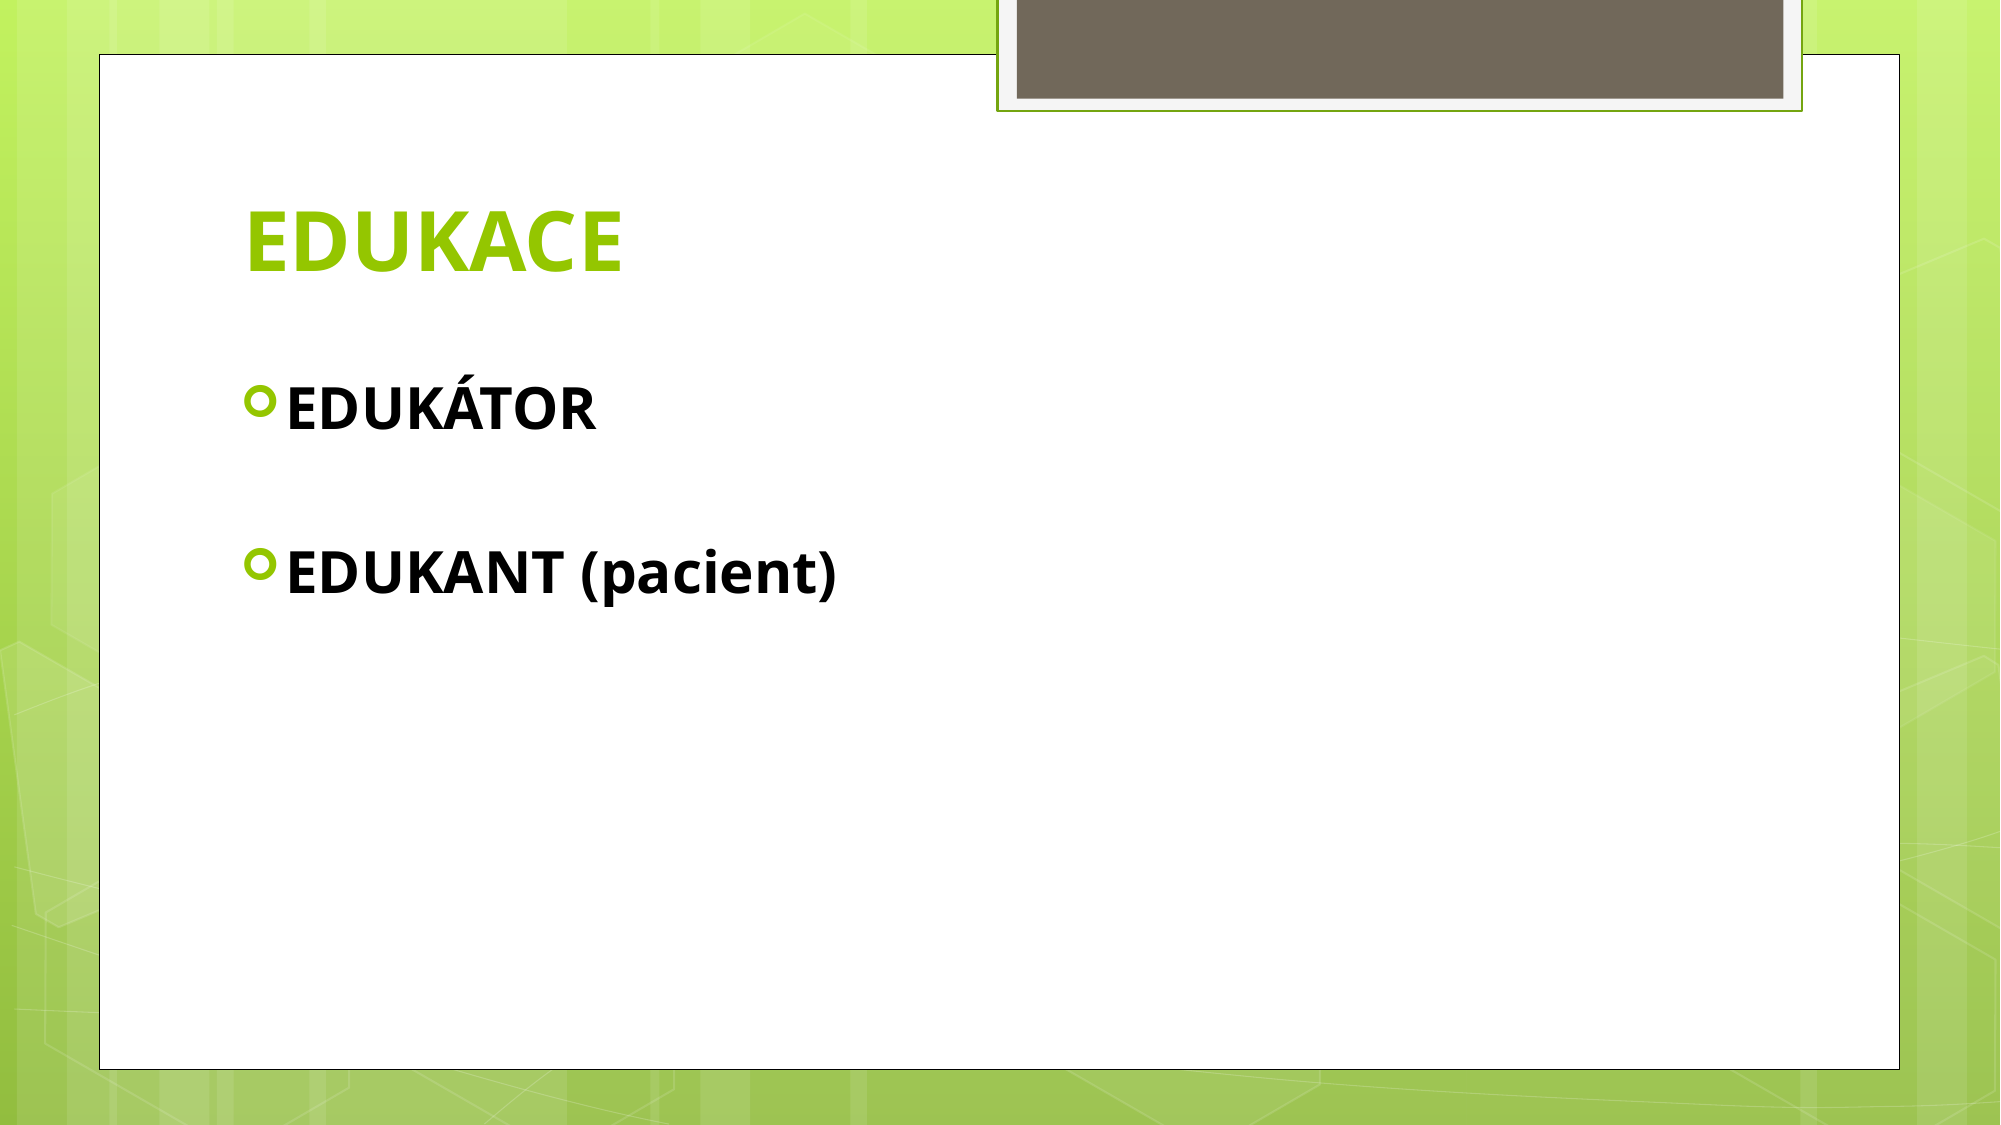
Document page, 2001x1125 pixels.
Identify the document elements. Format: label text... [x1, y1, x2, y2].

list EDUKÁTOR EDUKANT (pacient) [214, 364, 1695, 1001]
title EDUKACE [228, 168, 1765, 297]
